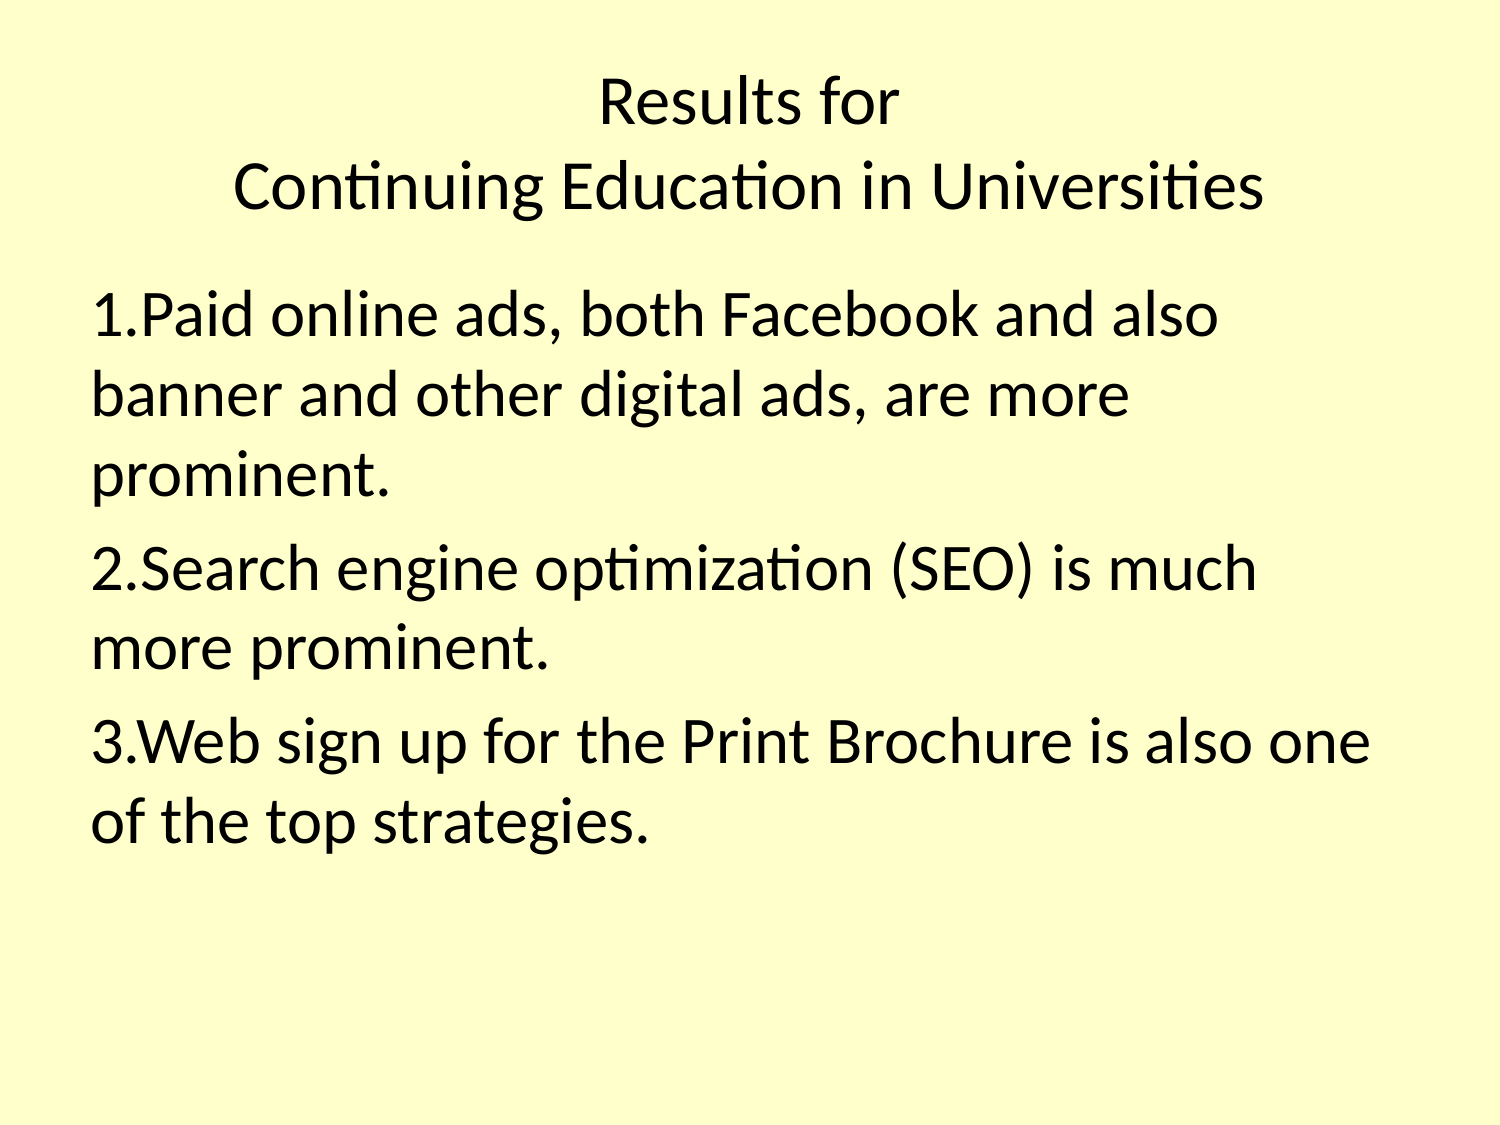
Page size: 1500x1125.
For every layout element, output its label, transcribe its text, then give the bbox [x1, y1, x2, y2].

list 1.Paid online ads, both Facebook and also banner and other digital ads, are more prominent. 2.Search engine optimization (SEO) is much more prominent. 3.Web sign up for the Print Brochure is also one of the top strategies. [75, 262, 1425, 1005]
title Results for Continuing Education in Universities [75, 45, 1425, 233]
